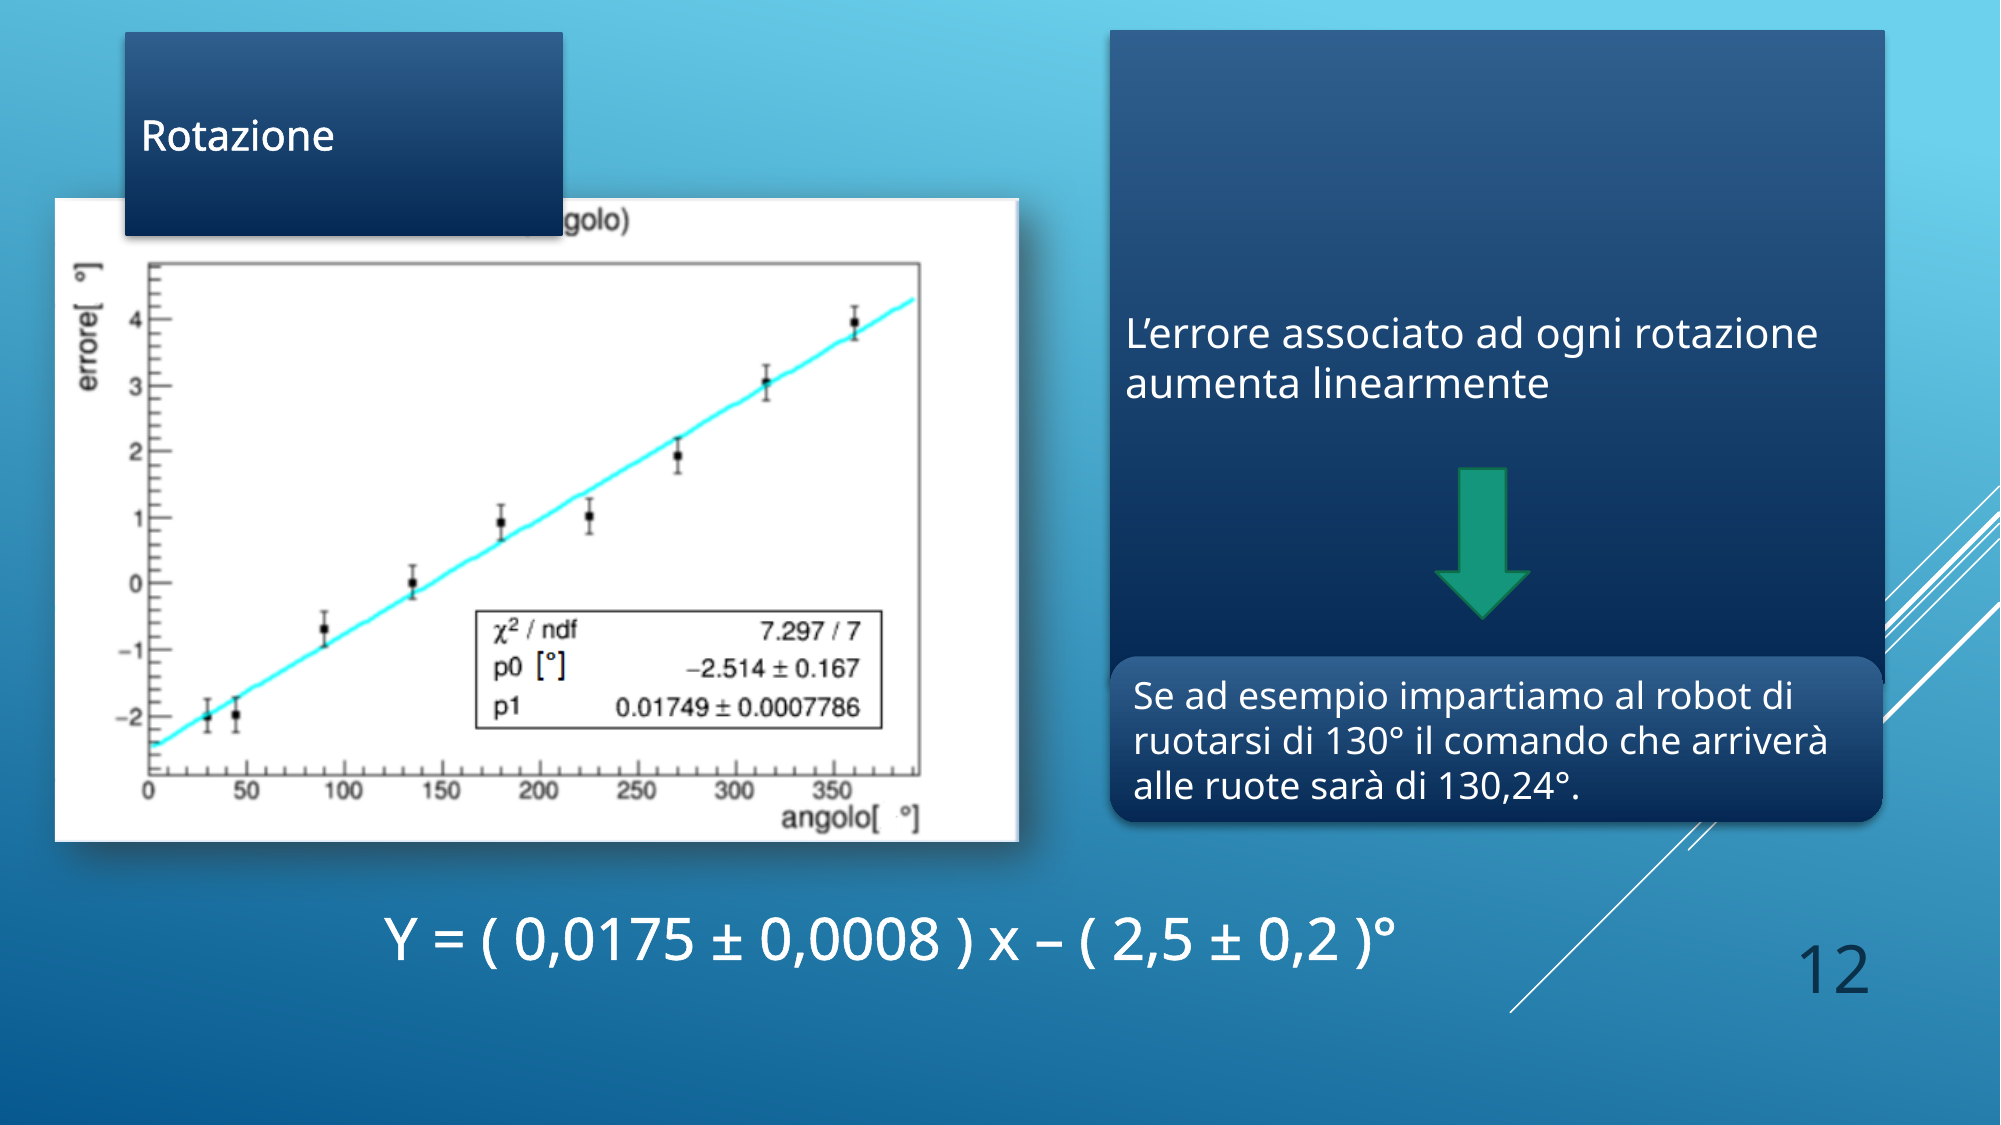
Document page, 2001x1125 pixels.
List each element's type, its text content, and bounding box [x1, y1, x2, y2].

slide_number 12 [1700, 915, 1888, 1025]
text_box Se ad esempio impartiamo al robot di ruotarsi di 130° il comando che arriverà alle ruote sarà di 130,24°. [1110, 656, 1884, 823]
text_box [1434, 467, 1531, 620]
picture [54, 197, 1020, 842]
text_box Y = ( 0,0175 ± 0,0008 ) x – ( 2,5 ± 0,2 )° [42, 893, 1755, 979]
title Rotazione [125, 32, 563, 197]
list L’errore associato ad ogni rotazione aumenta linearmente [1110, 30, 1885, 674]
